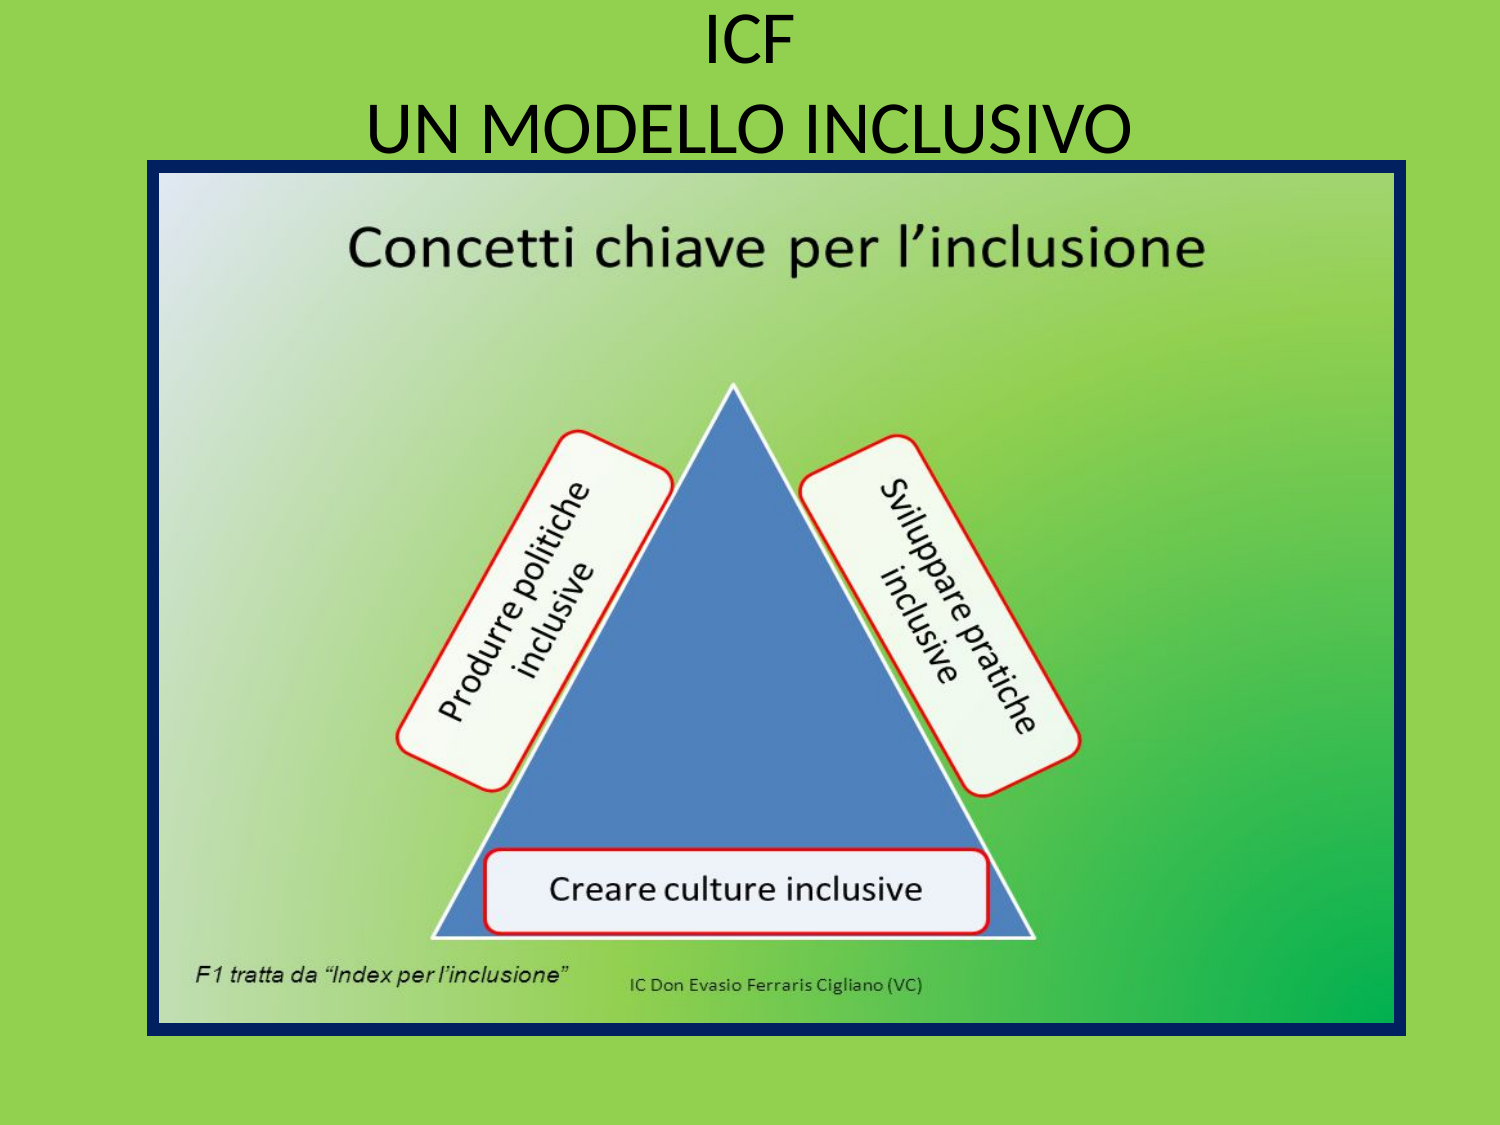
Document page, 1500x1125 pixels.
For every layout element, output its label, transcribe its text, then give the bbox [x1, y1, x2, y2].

title ICF UN MODELLO INCLUSIVO [74, 42, 1426, 114]
picture [159, 172, 1394, 1024]
